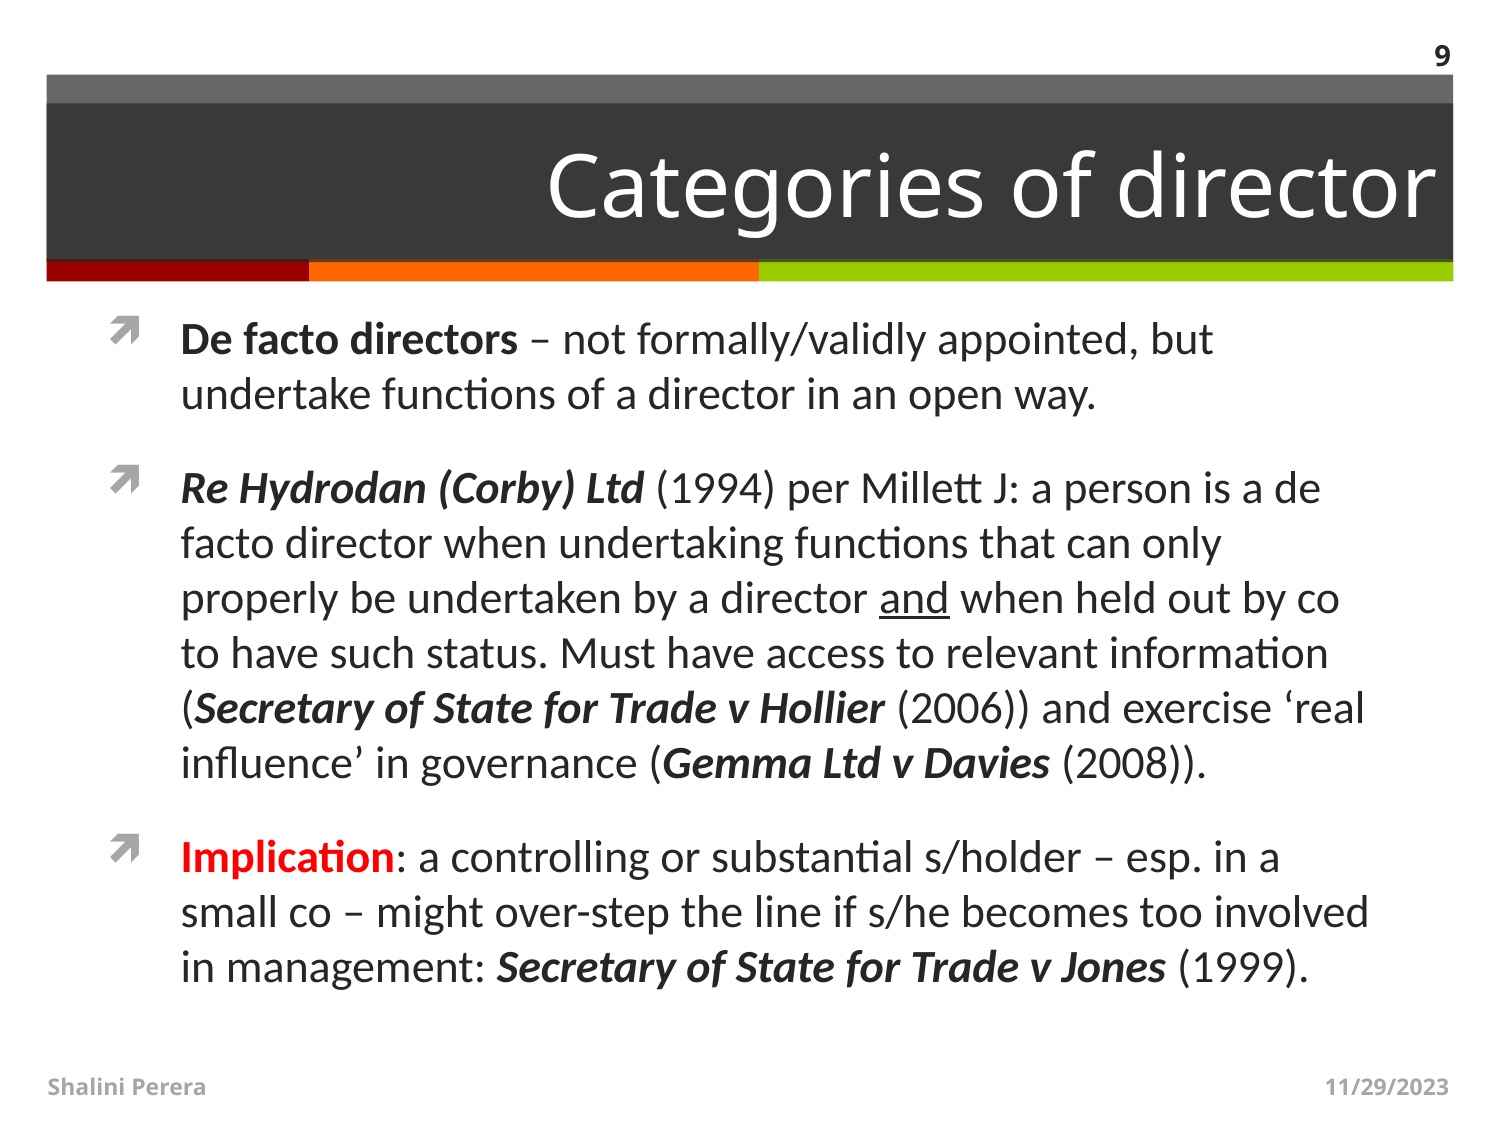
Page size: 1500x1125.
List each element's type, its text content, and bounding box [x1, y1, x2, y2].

footer Shalini Perera [32, 1055, 1038, 1116]
list De facto directors – not formally/validly appointed, but undertake functions of a director in an open way. Re Hydrodan (Corby) Ltd (1994) per Millett J: a person is a de facto director when undertaking functions that can only properly be undertaken by a director and when held out by co to have such status. Must have access to relevant information (Secretary of State for Trade v Hollier (2006)) and exercise ‘real influence’ in governance (Gemma Ltd v Davies (2008)). Implication: a controlling or substantial s/holder – esp. in a small co – might over-step the line if s/he becomes too involved in management: Secretary of State for Trade v Jones (1999). [91, 301, 1391, 1027]
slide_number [1114, 1055, 1465, 1116]
title Categories of director [46, 103, 1454, 263]
slide_number 9 [1362, 27, 1466, 87]
